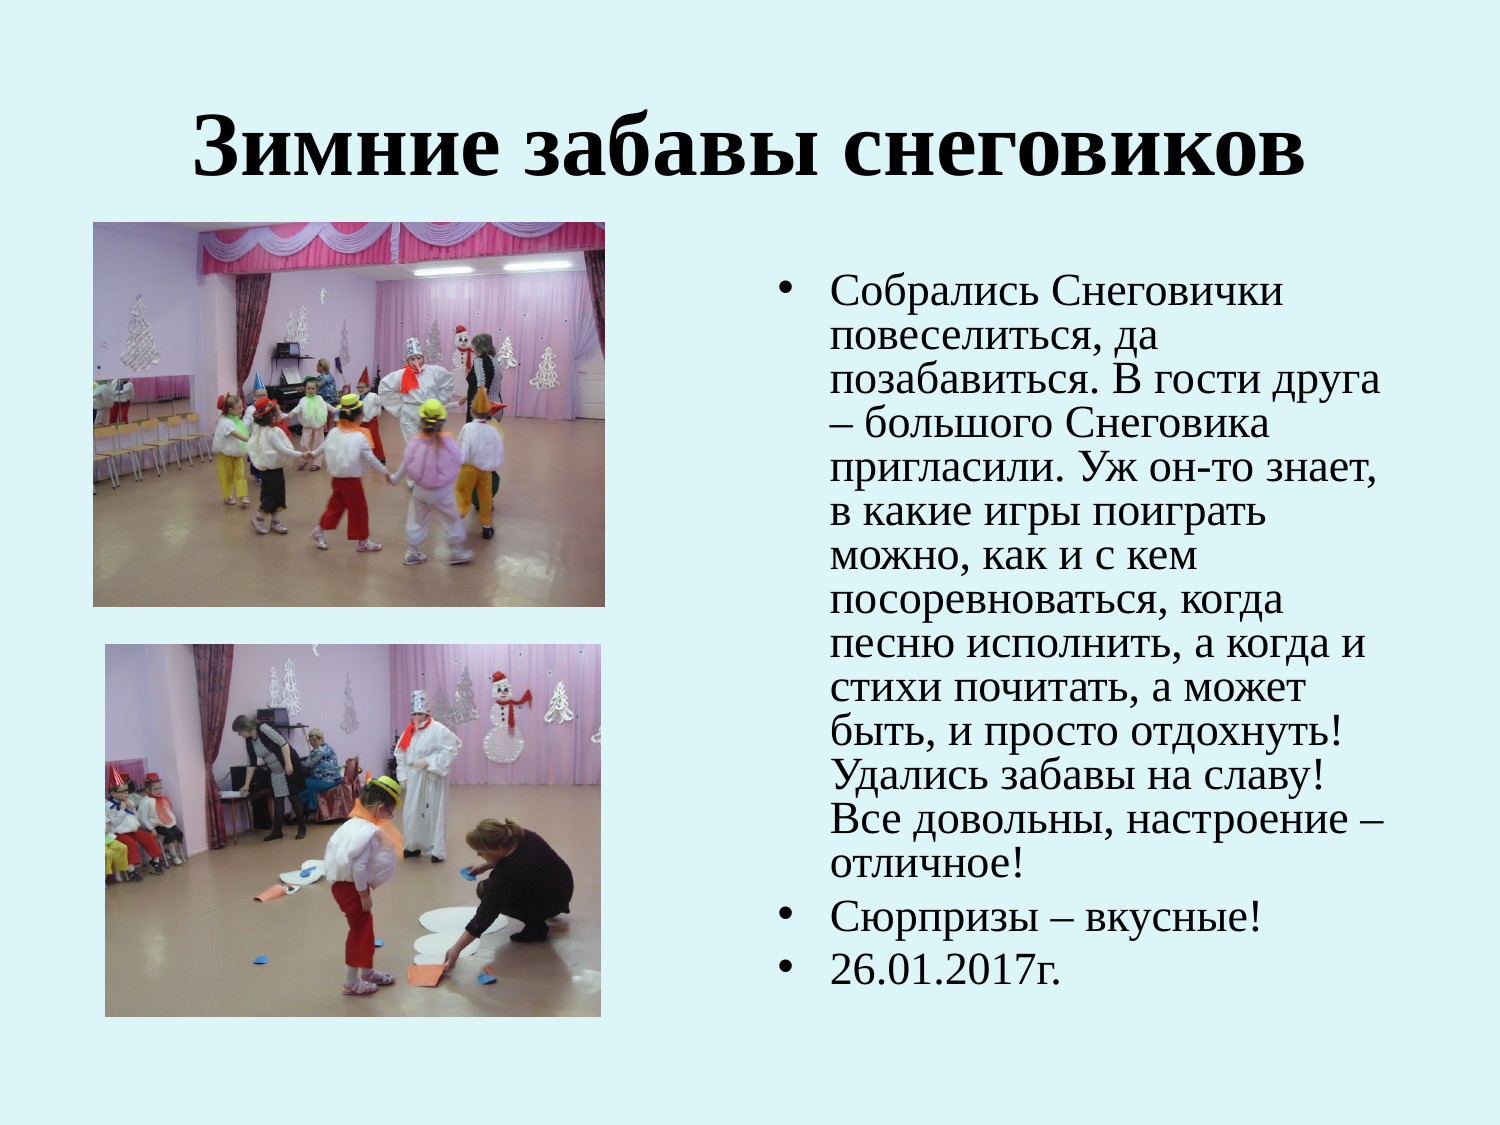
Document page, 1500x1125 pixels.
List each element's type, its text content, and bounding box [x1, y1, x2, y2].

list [93, 222, 605, 607]
list Собрались Снеговички повеселиться, да позабавиться. В гости друга – большого Снеговика пригласили. Уж он-то знает, в какие игры поиграть можно, как и с кем посоревноваться, когда песню исполнить, а когда и стихи почитать, а может быть, и просто отдохнуть! Удались забавы на славу! Все довольны, настроение – отличное! Сюрпризы – вкусные! 26.01.2017г. [762, 262, 1425, 1005]
picture [105, 644, 601, 1017]
title Зимние забавы снеговиков [75, 45, 1425, 233]
